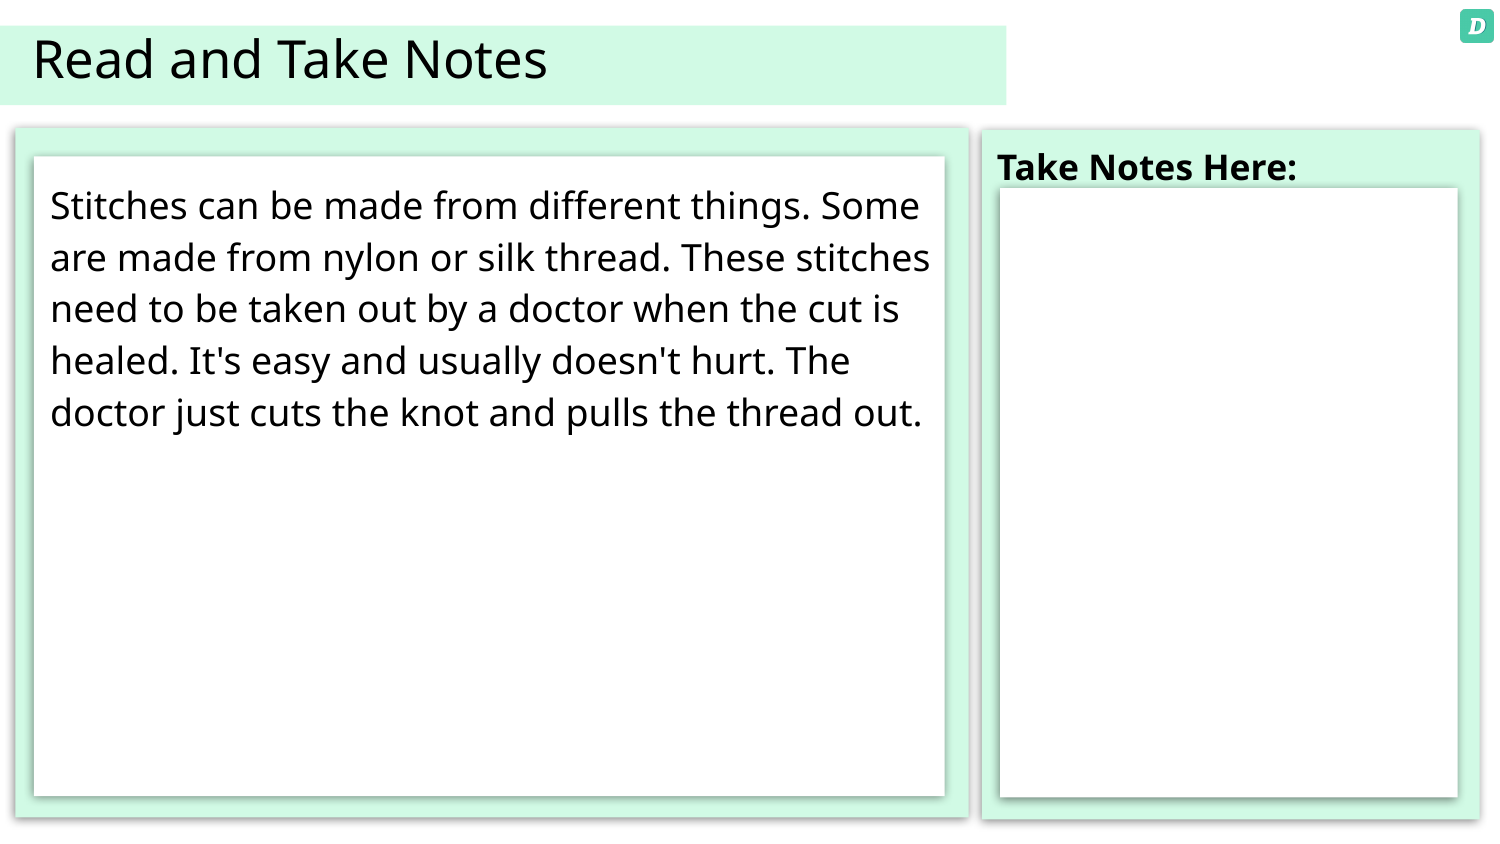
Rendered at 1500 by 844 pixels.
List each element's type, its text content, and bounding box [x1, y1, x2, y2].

subtitle Stitches can be made from different things. Some are made from nylon or silk thread. These stitches need to be taken out by a doctor when the cut is healed. It's easy and usually doesn't hurt. The doctor just cuts the knot and pulls the thread out. [35, 160, 954, 797]
picture [1460, 9, 1494, 43]
title Read and Take Notes [17, 11, 1085, 106]
